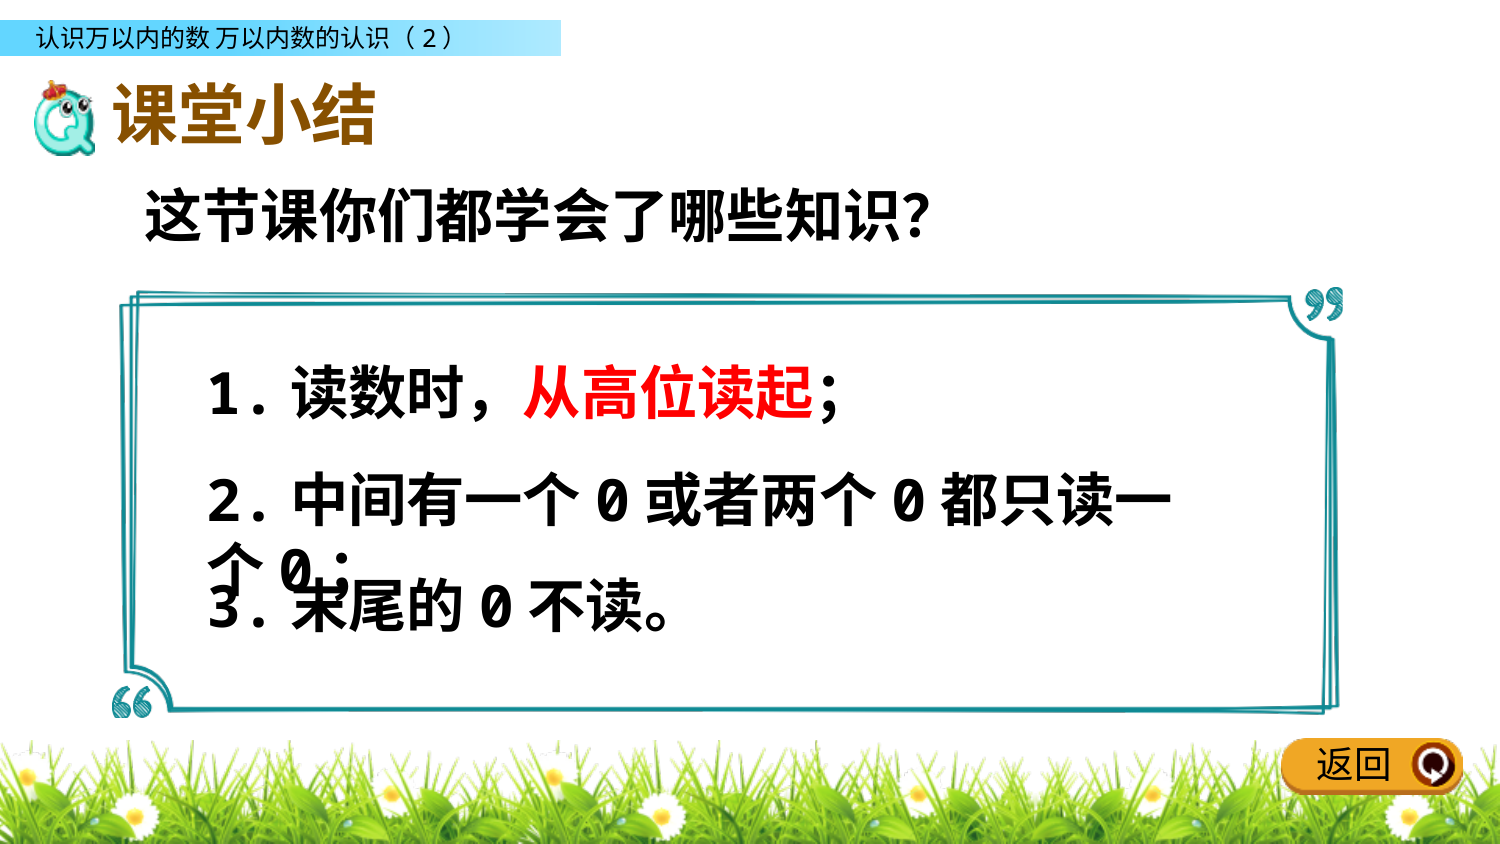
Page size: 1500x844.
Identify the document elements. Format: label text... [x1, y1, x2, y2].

picture [111, 287, 1343, 718]
picture [0, 740, 1500, 844]
picture [34, 80, 96, 156]
text_box 这节课你们都学会了哪些知识？ [133, 173, 972, 255]
text_box 课堂小结 [100, 67, 404, 159]
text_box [1281, 733, 1464, 795]
